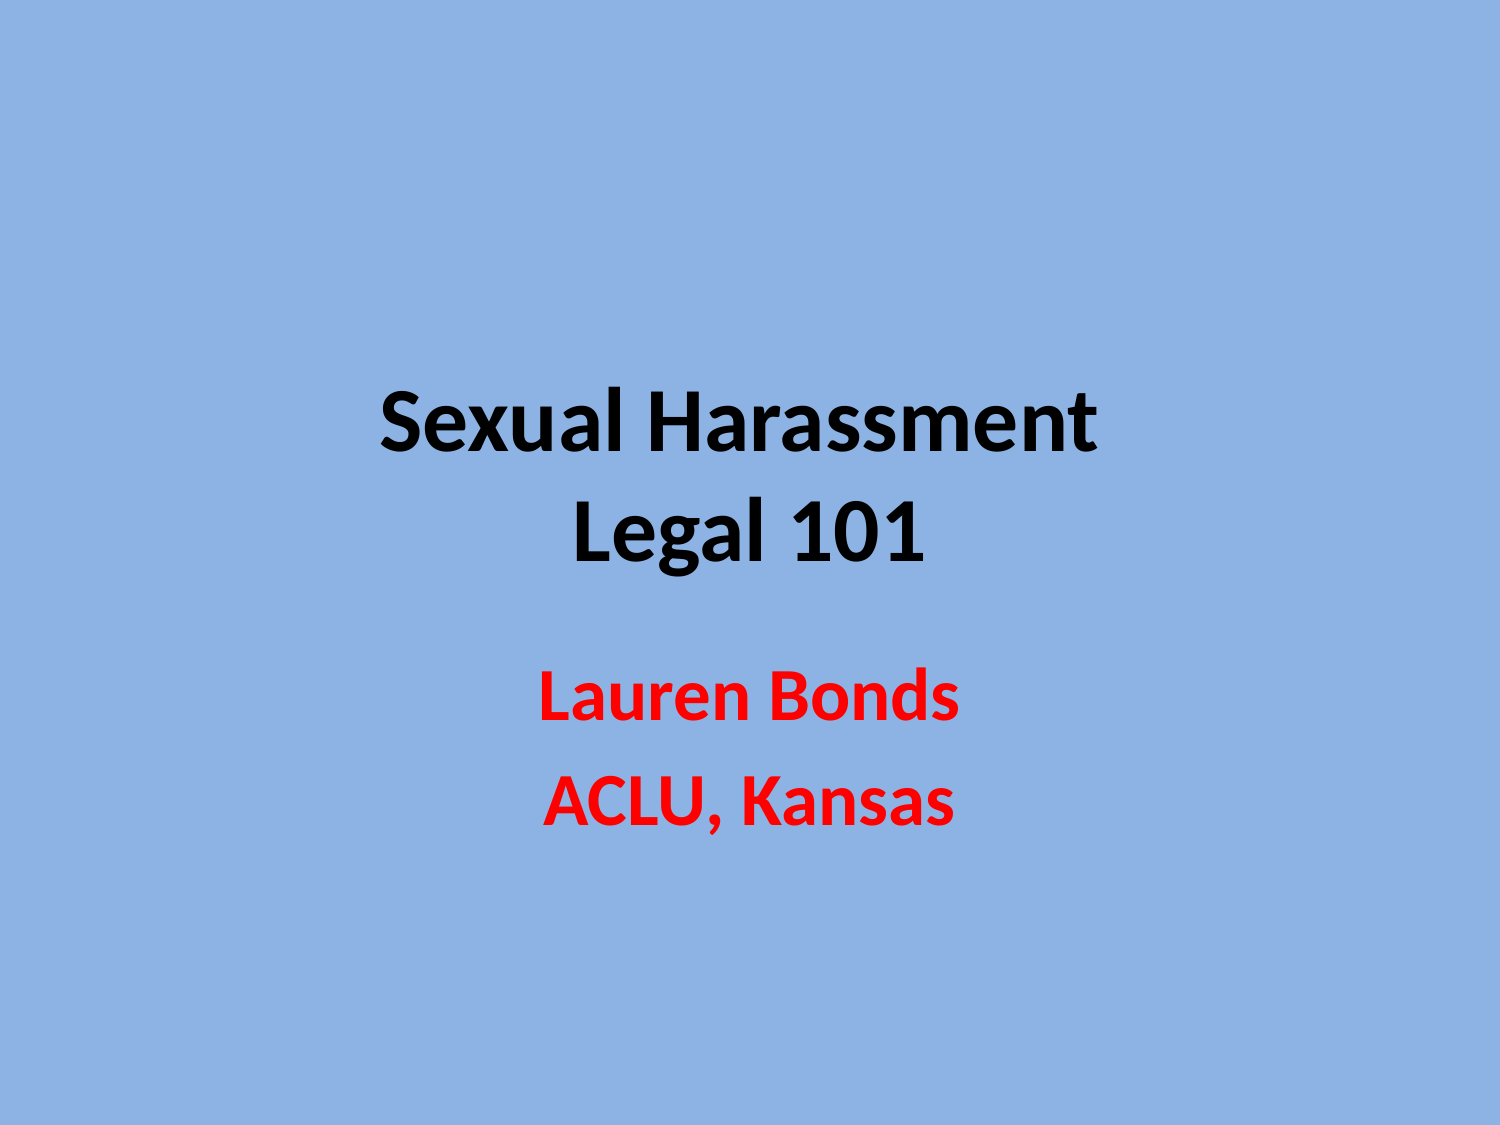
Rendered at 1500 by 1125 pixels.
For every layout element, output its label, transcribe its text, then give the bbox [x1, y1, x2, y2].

title Sexual Harassment Legal 101 [112, 349, 1388, 591]
subtitle Lauren Bonds ACLU, Kansas [225, 637, 1275, 925]
